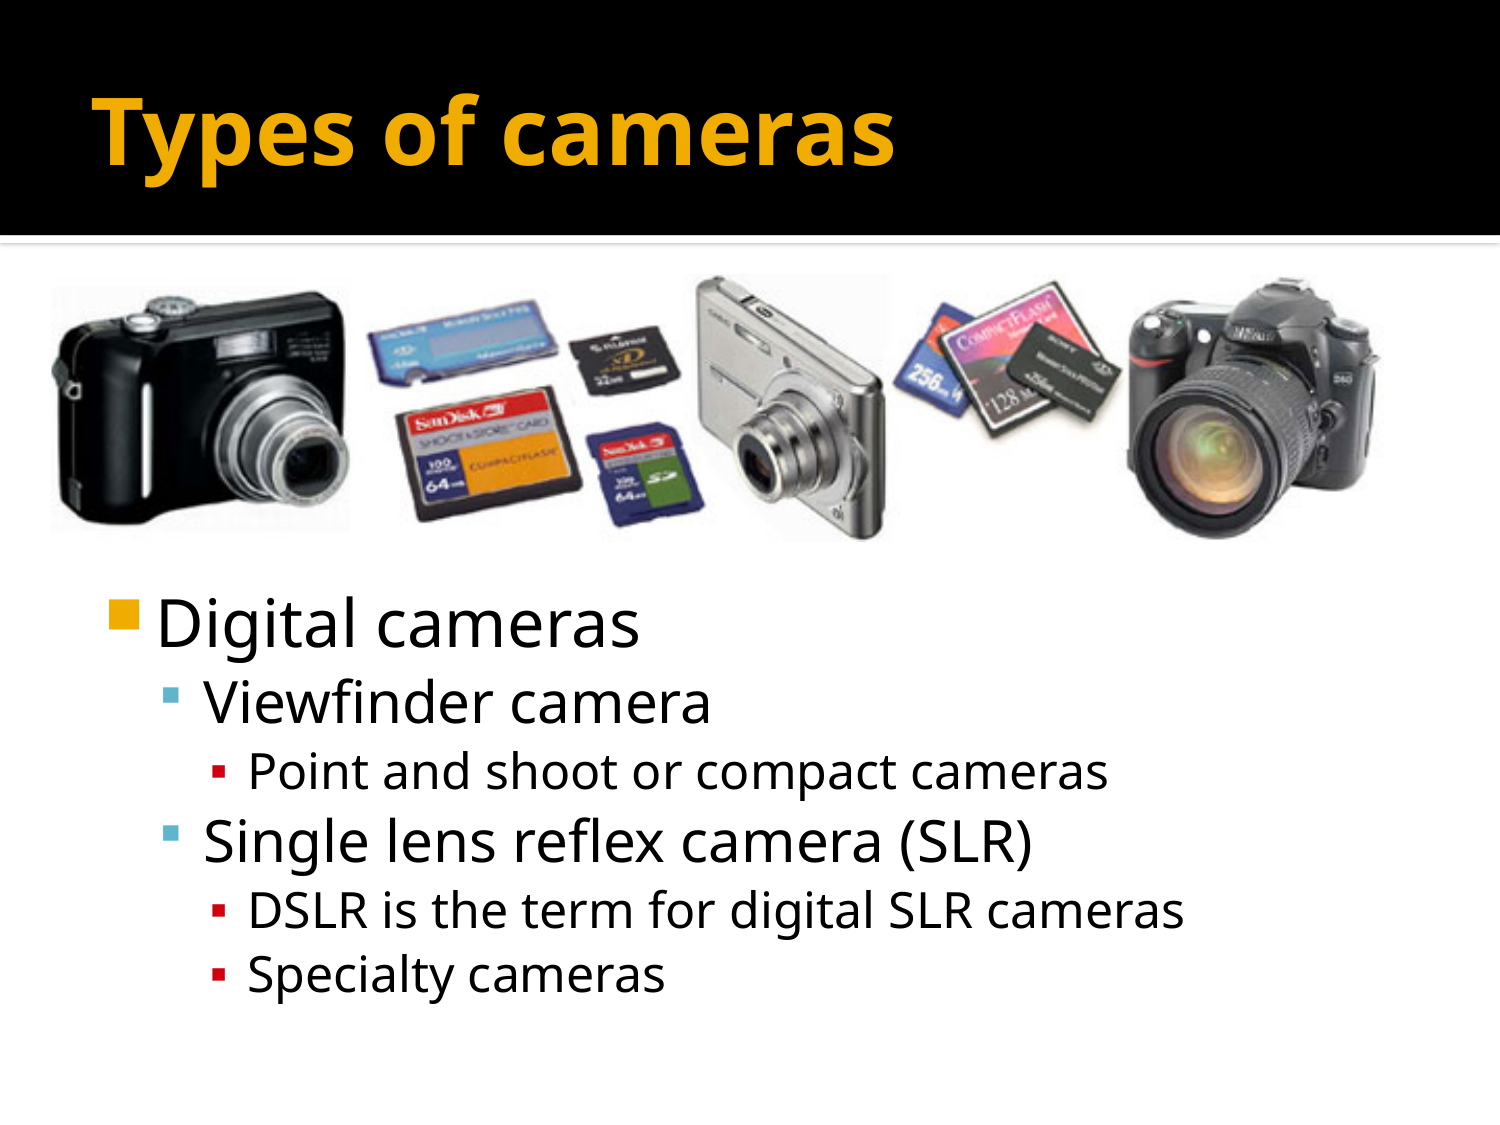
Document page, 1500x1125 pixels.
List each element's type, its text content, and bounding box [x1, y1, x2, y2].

list Digital cameras Viewfinder camera Point and shoot or compact cameras Single lens reflex camera (SLR) DSLR is the term for digital SLR cameras Specialty cameras [75, 575, 1425, 1050]
picture [49, 274, 1384, 542]
title Types of cameras [75, 25, 1425, 231]
